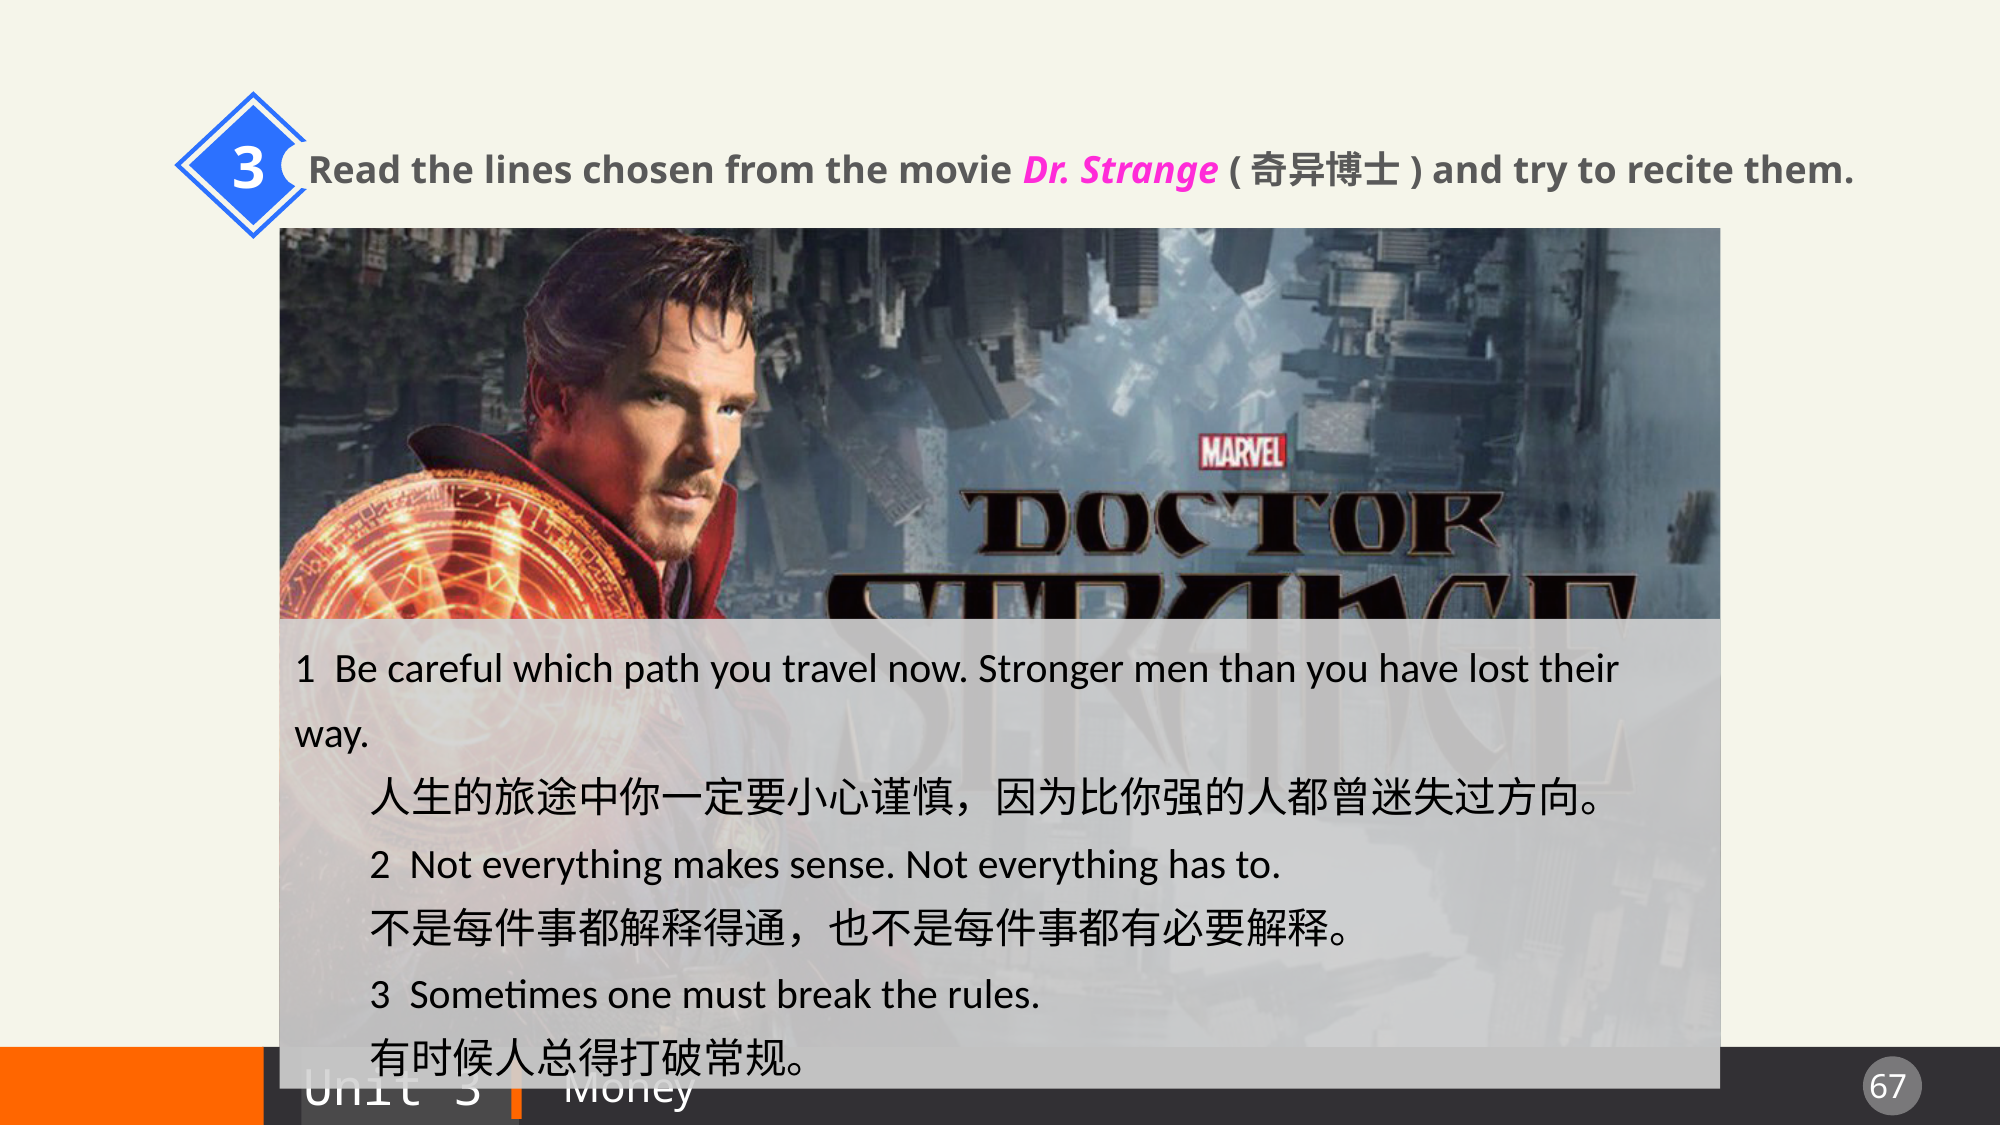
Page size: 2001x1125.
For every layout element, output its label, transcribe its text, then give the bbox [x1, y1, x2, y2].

text_box Read the lines chosen from the movie Dr. Strange (奇异博士) and try to recite them. [333, 138, 1884, 199]
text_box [174, 91, 333, 239]
text_box 1 Be careful which path you travel now. Stronger men than you have lost their way. 人生的旅途中你一定要小心谨慎，因为比你强的人都曾迷失过方向。 2 Not everything makes sense. Not everything has to. 不是每件事都解释得通，也不是每件事都有必要解释。 3 Sometimes one must break the rules. 有时候人总得打破常规。 [279, 1047, 1721, 1089]
picture [279, 228, 1721, 1047]
